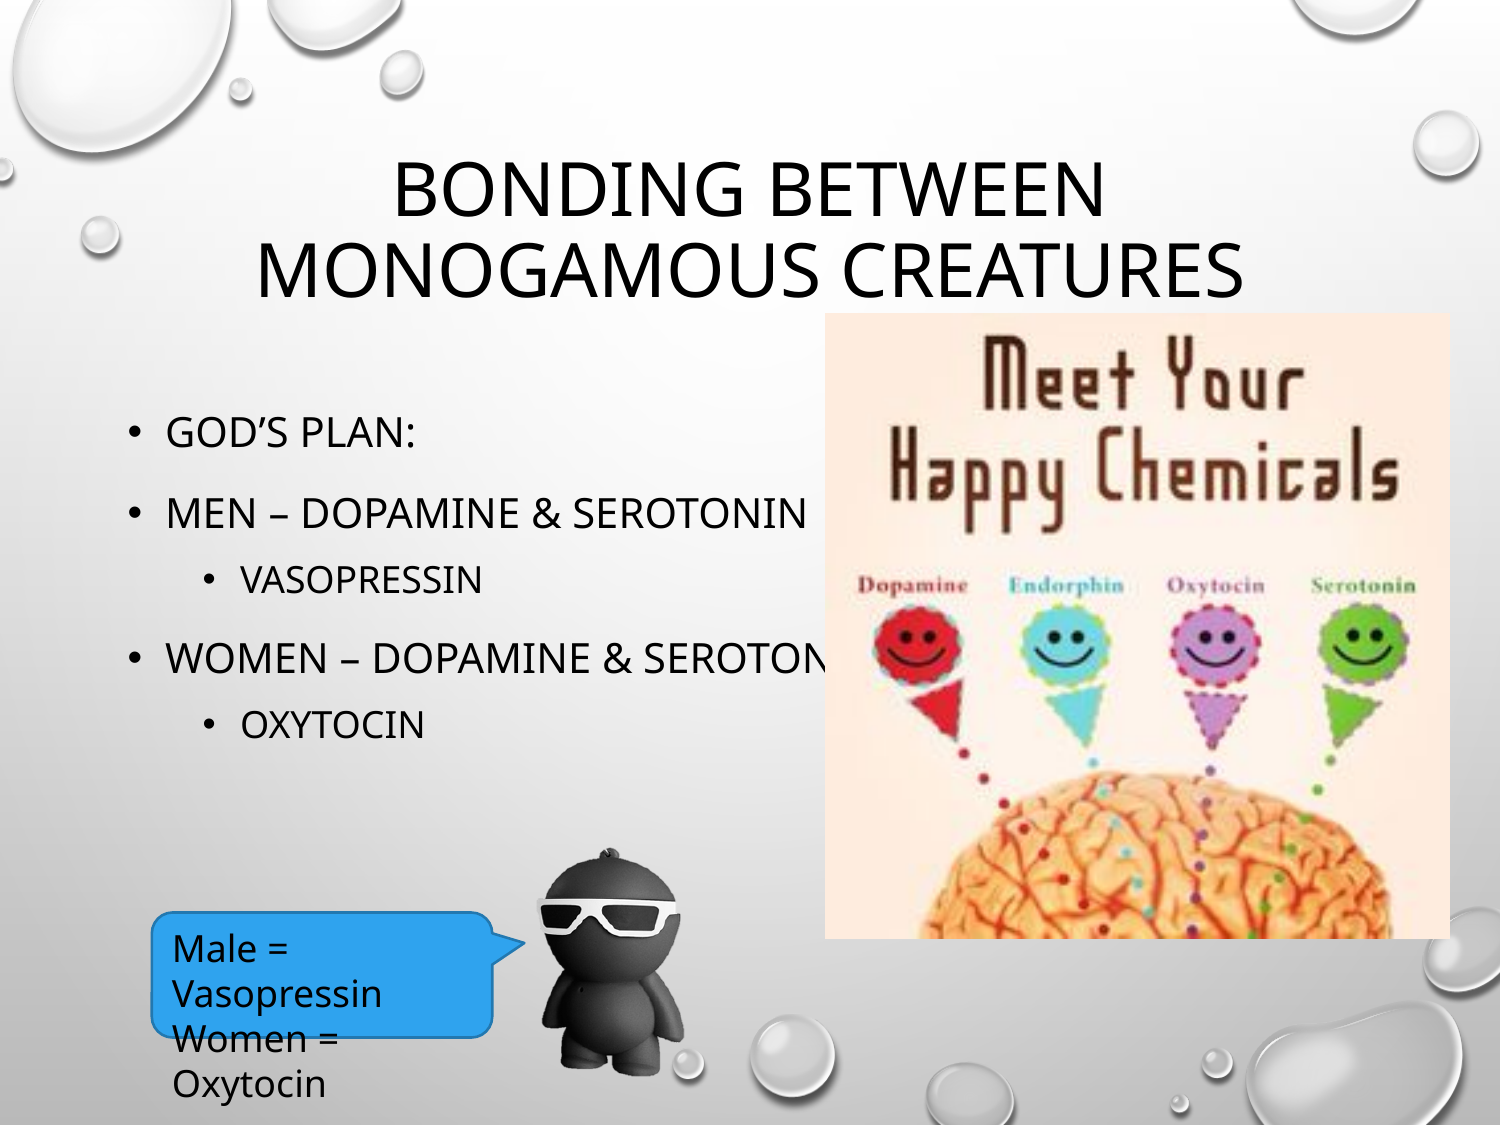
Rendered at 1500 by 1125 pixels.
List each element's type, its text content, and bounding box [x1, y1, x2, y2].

list God’s Plan: Men – dopamine & serotonin Vasopressin Women – dopamine & serotonin Oxytocin [112, 388, 1388, 950]
title Bonding Between Monogamous Creatures [112, 101, 1388, 364]
text_box Male = Vasopressin Women = Oxytocin [157, 917, 513, 1113]
picture [0, 0, 1500, 1125]
text_box [150, 950, 157, 1033]
